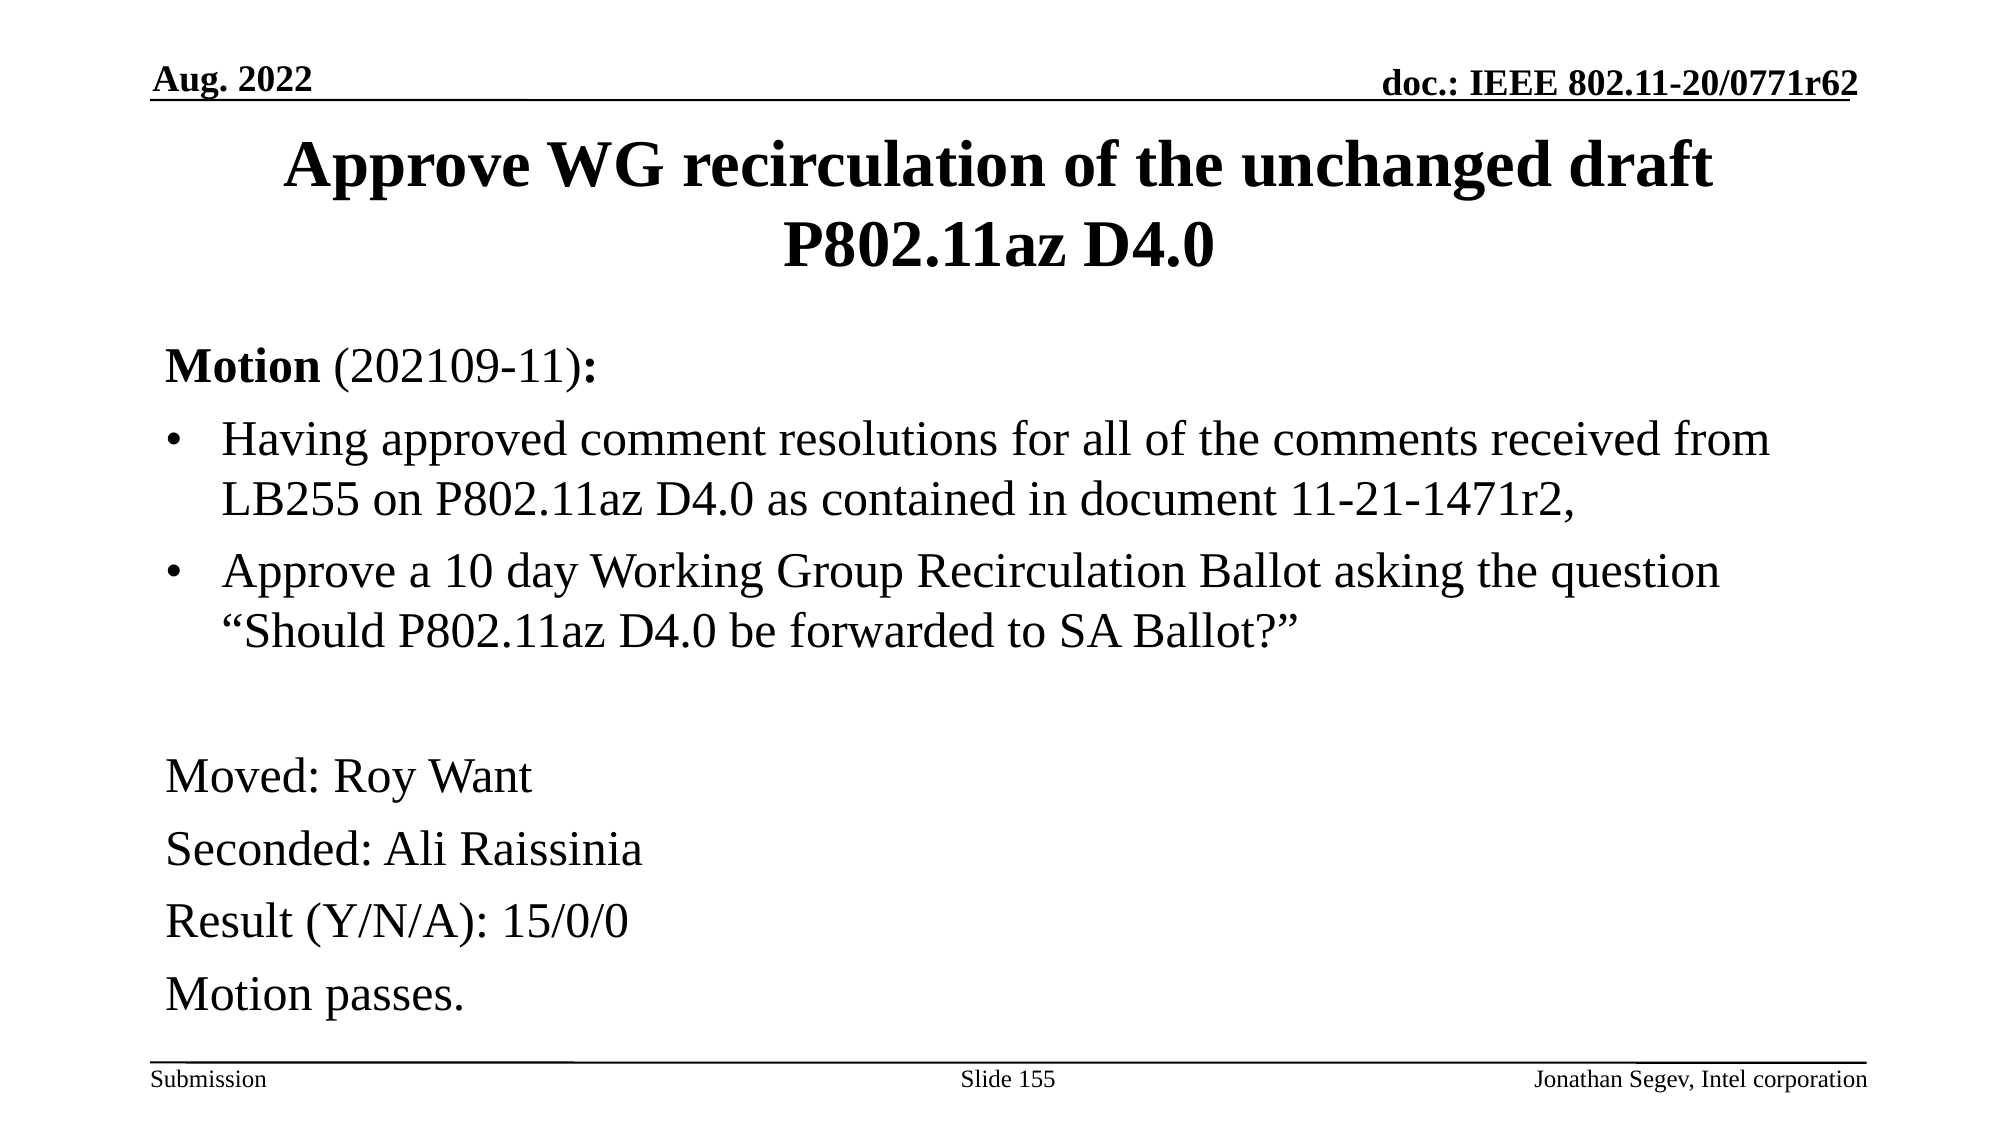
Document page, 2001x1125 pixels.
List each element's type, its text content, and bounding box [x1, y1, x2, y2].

slide_number Slide 155 [950, 1061, 1067, 1123]
list Motion (202109-11): • Having approved comment resolutions for all of the comments received from LB255 on P802.11az D4.0 as contained in document 11-21-1471r2, • Approve a 10 day Working Group Recirculation Ballot asking the question “Should P802.11az D4.0 be forwarded to SA Ballot?” Moved: Roy Want Seconded: Ali Raissinia Result (Y/N/A): 15/0/0 Motion passes. [149, 324, 1850, 1000]
footer Jonathan Segev, Intel corporation [1171, 1061, 1869, 1093]
title Approve WG recirculation of the unchanged draft P802.11az D4.0 [149, 112, 1850, 288]
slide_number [152, 54, 563, 100]
